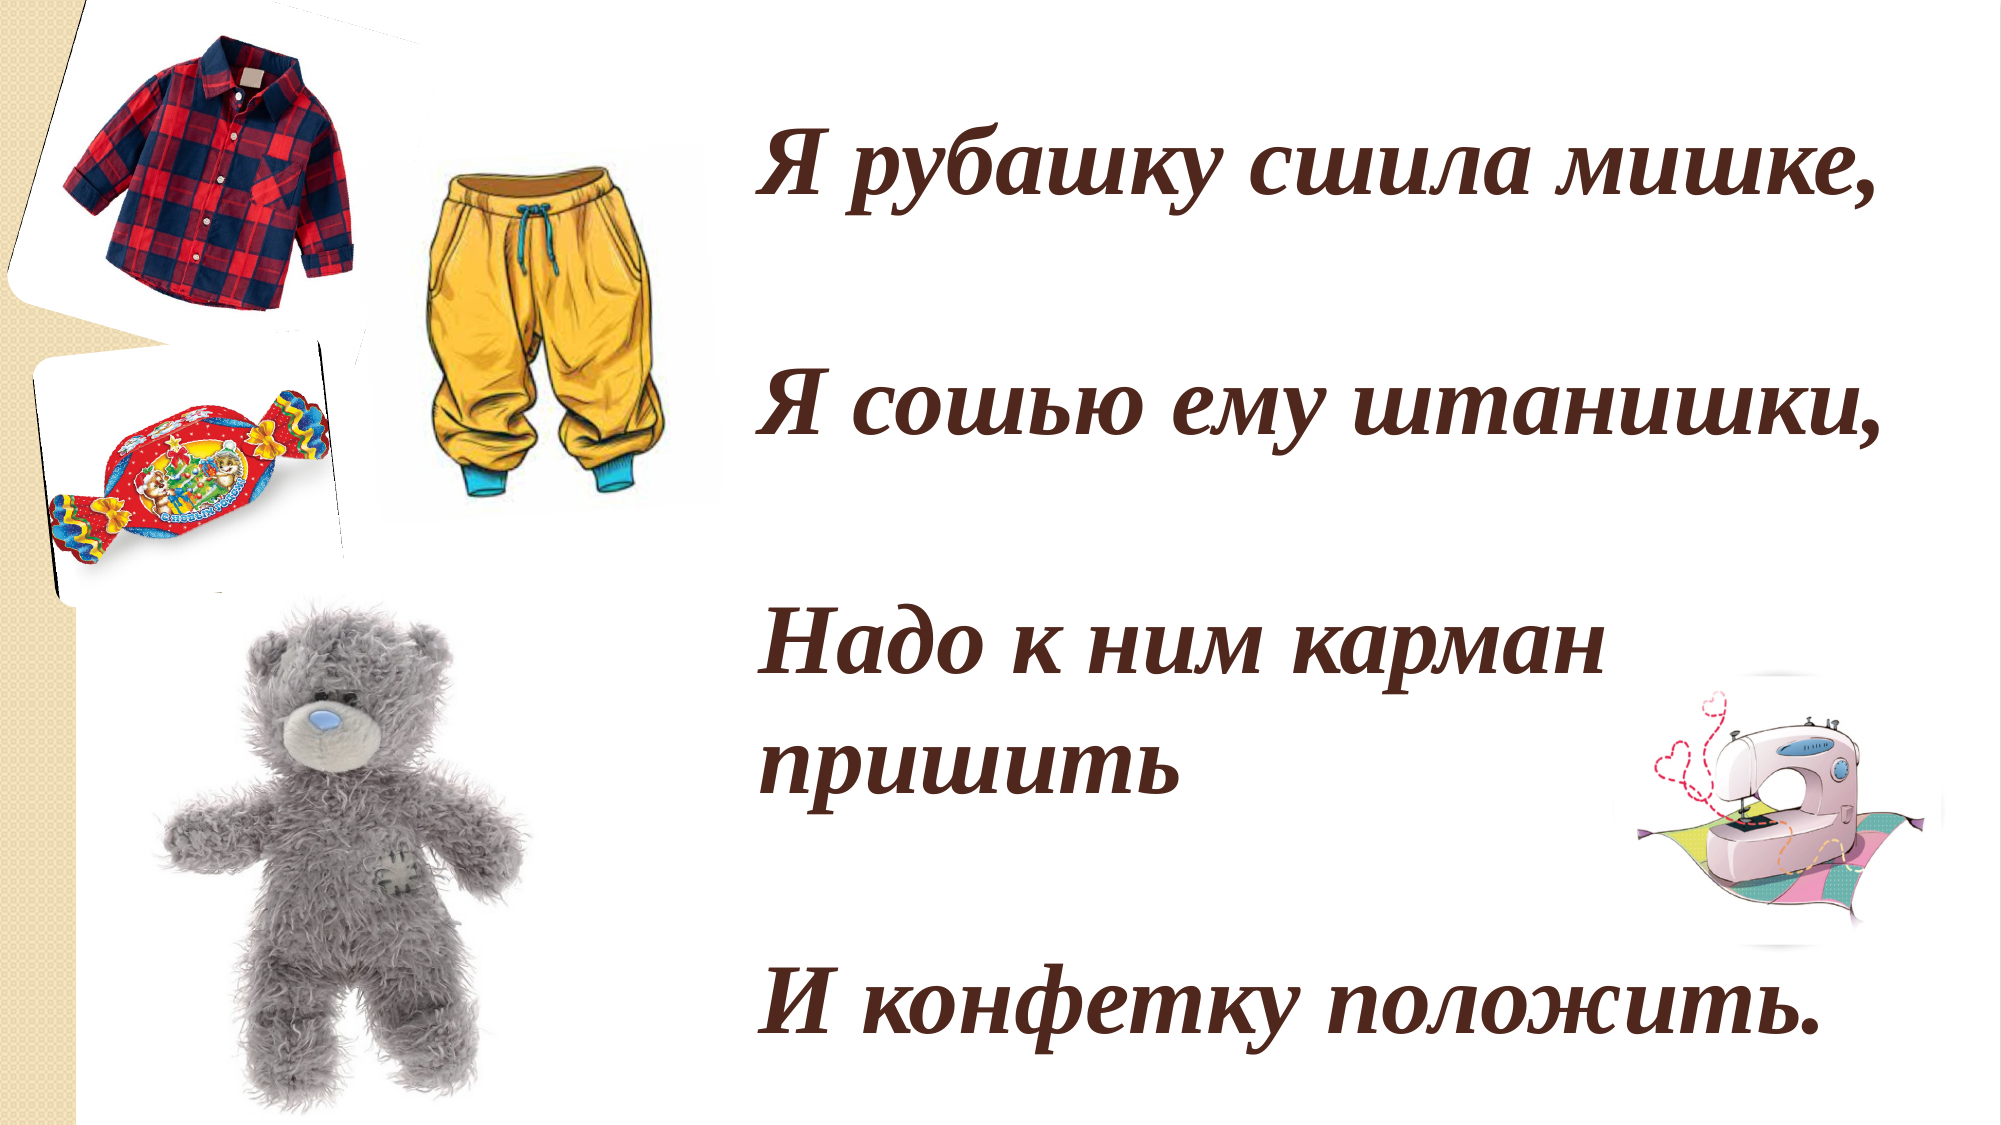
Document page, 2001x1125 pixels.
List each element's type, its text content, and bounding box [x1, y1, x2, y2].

picture [7, 0, 725, 1125]
text_box Я рубашку сшила мишке, Я сошью ему штанишки, Надо к ним карман пришить И конфетку положить. [744, 86, 1961, 1062]
picture [1608, 665, 1950, 957]
